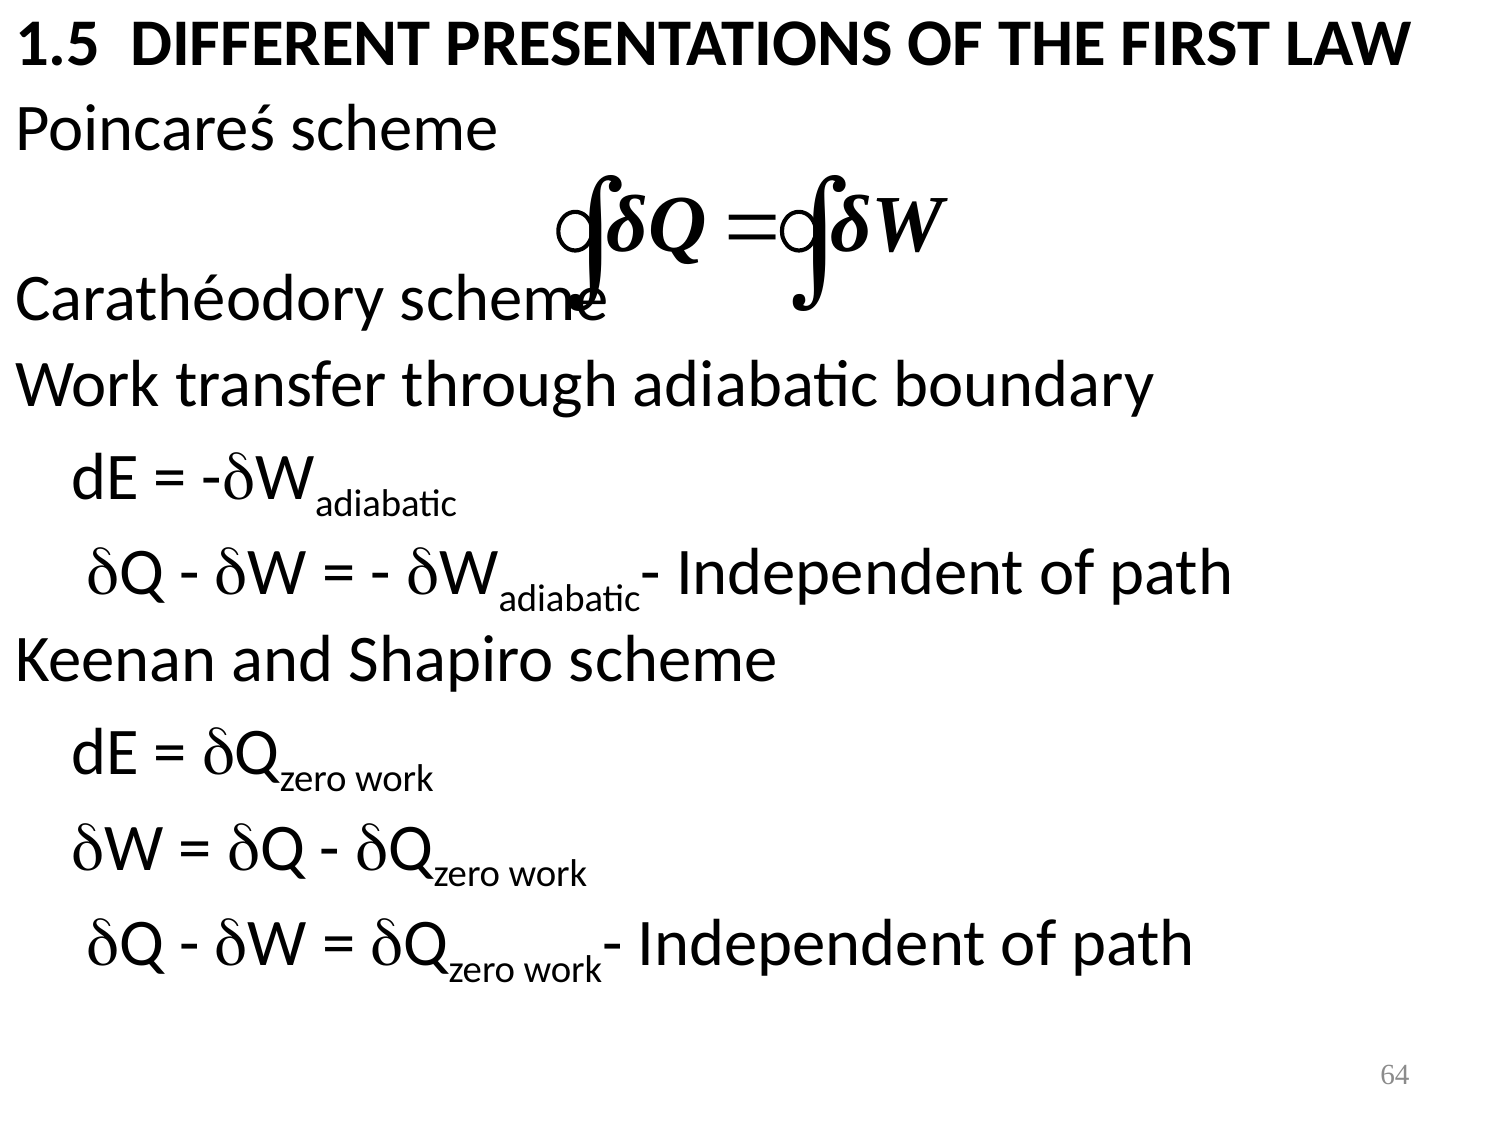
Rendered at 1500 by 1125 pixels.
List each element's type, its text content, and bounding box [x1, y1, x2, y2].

slide_number 64 [1074, 1042, 1425, 1103]
list 1.5 DIFFERENT PRESENTATIONS OF THE FIRST LAW Poincareś scheme Carathéodory scheme Work transfer through adiabatic boundary dE = -Wadiabatic Q - W = - Wadiabatic- Independent of path Keenan and Shapiro scheme dE = Qzero work W = Q - Qzero work Q - W = Qzero work- Independent of path [0, 0, 1500, 1125]
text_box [537, 137, 976, 325]
